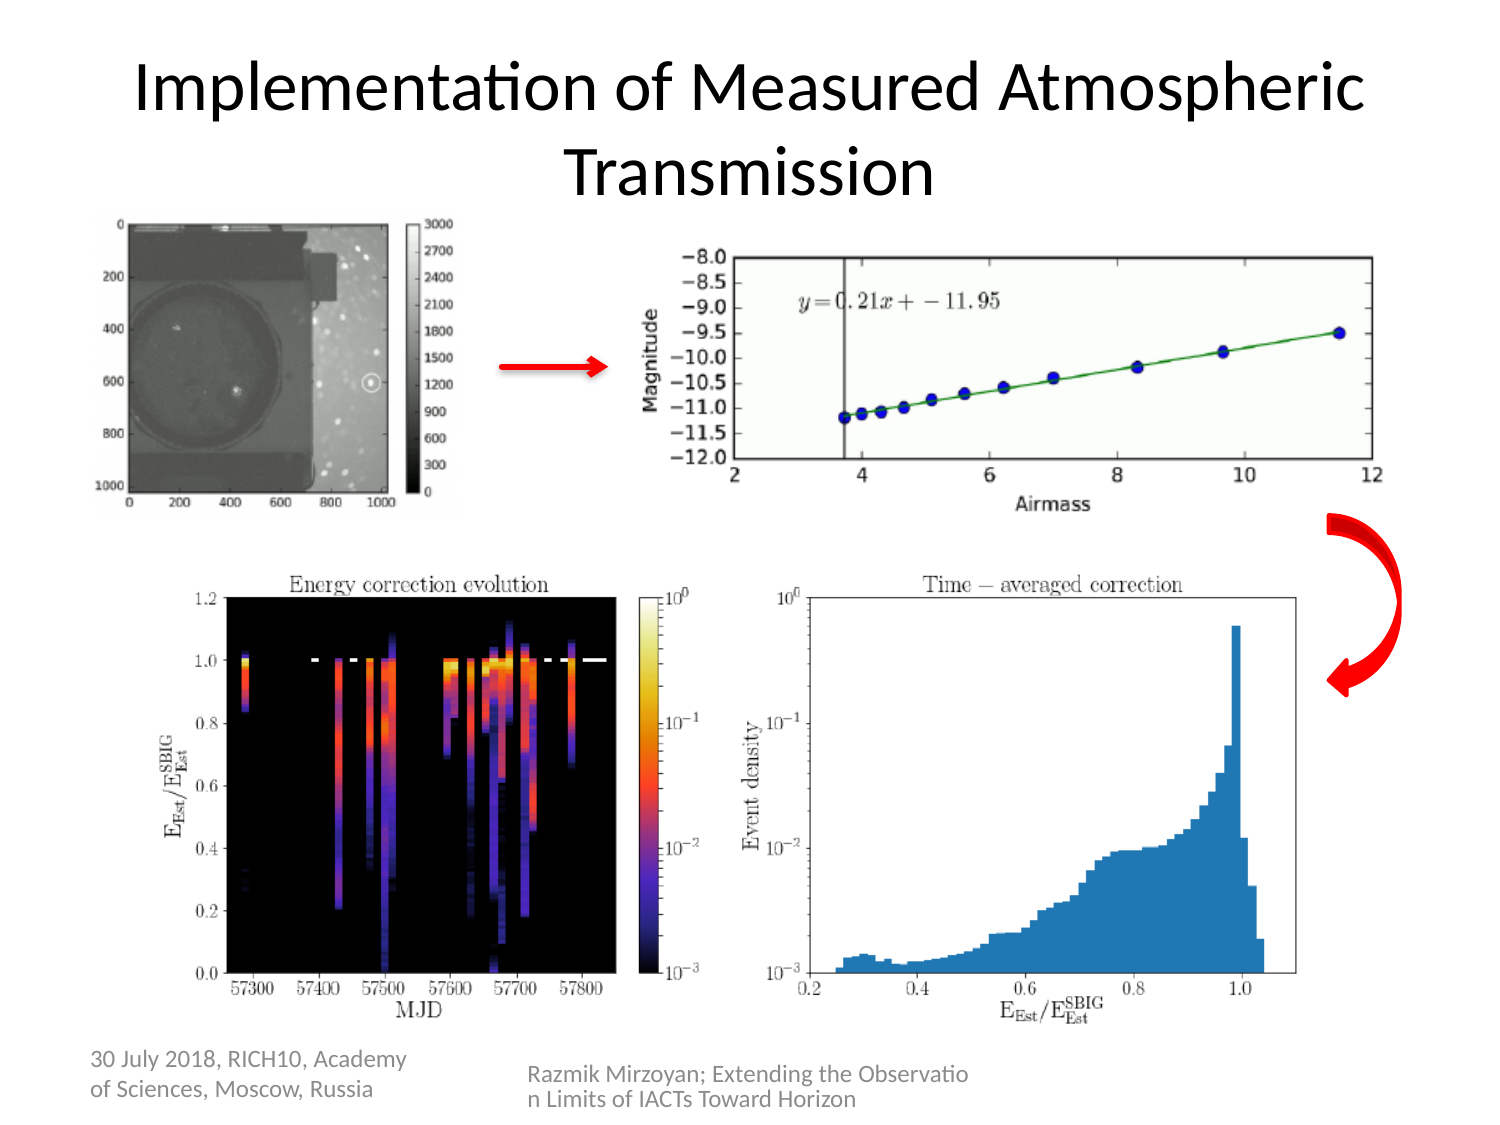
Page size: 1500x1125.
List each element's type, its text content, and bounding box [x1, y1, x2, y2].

footer Razmik Mirzoyan; Extending the Observation Limits of IACTs Toward Horizon [512, 1043, 988, 1103]
title Implementation of Measured Atmospheric Transmission [41, 30, 1459, 219]
picture [88, 207, 464, 526]
picture [147, 556, 1329, 1036]
text_box [1335, 537, 1402, 698]
picture [629, 220, 1400, 528]
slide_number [75, 1042, 425, 1103]
